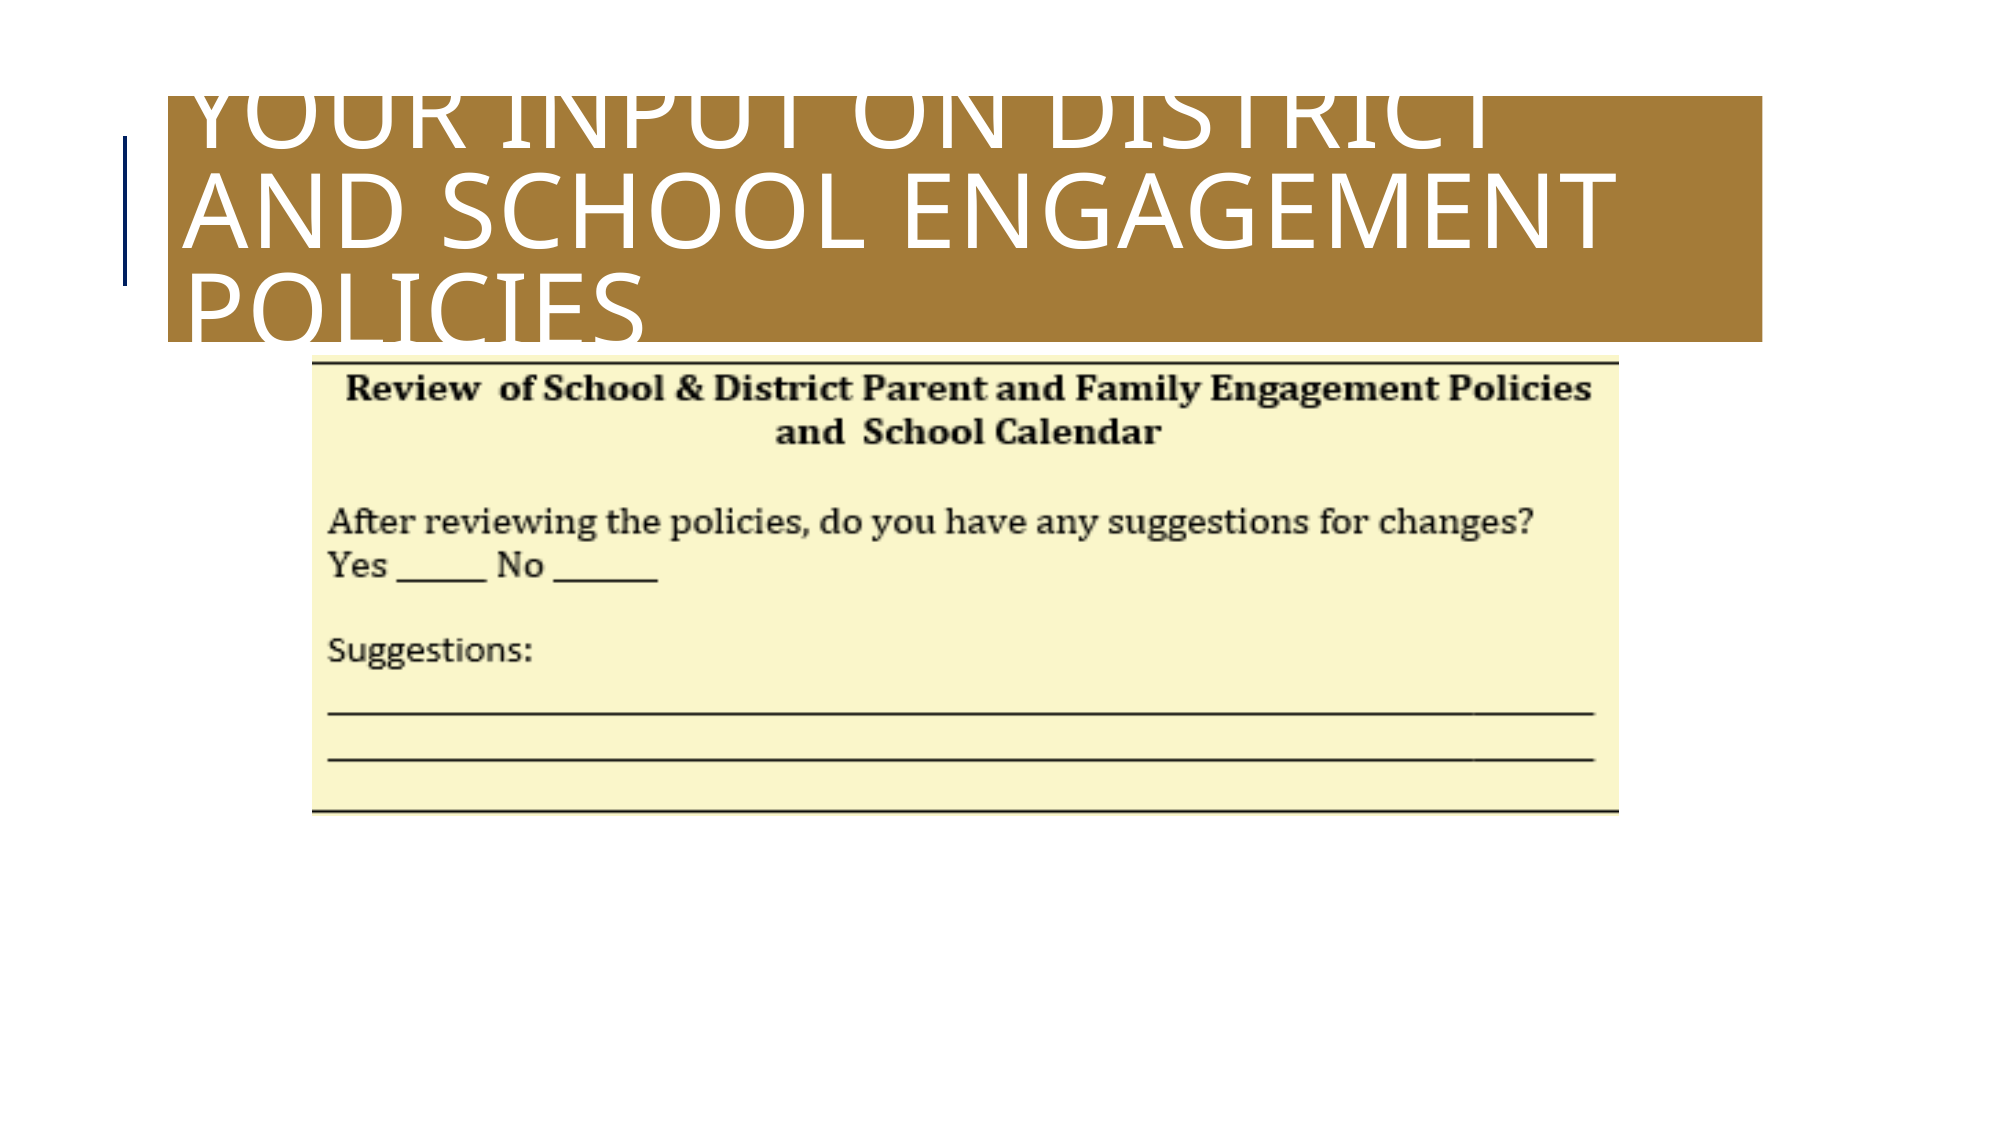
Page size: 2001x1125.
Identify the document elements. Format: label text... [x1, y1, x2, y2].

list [311, 355, 1619, 816]
title Your input on district and school engagement policies [168, 96, 1763, 342]
